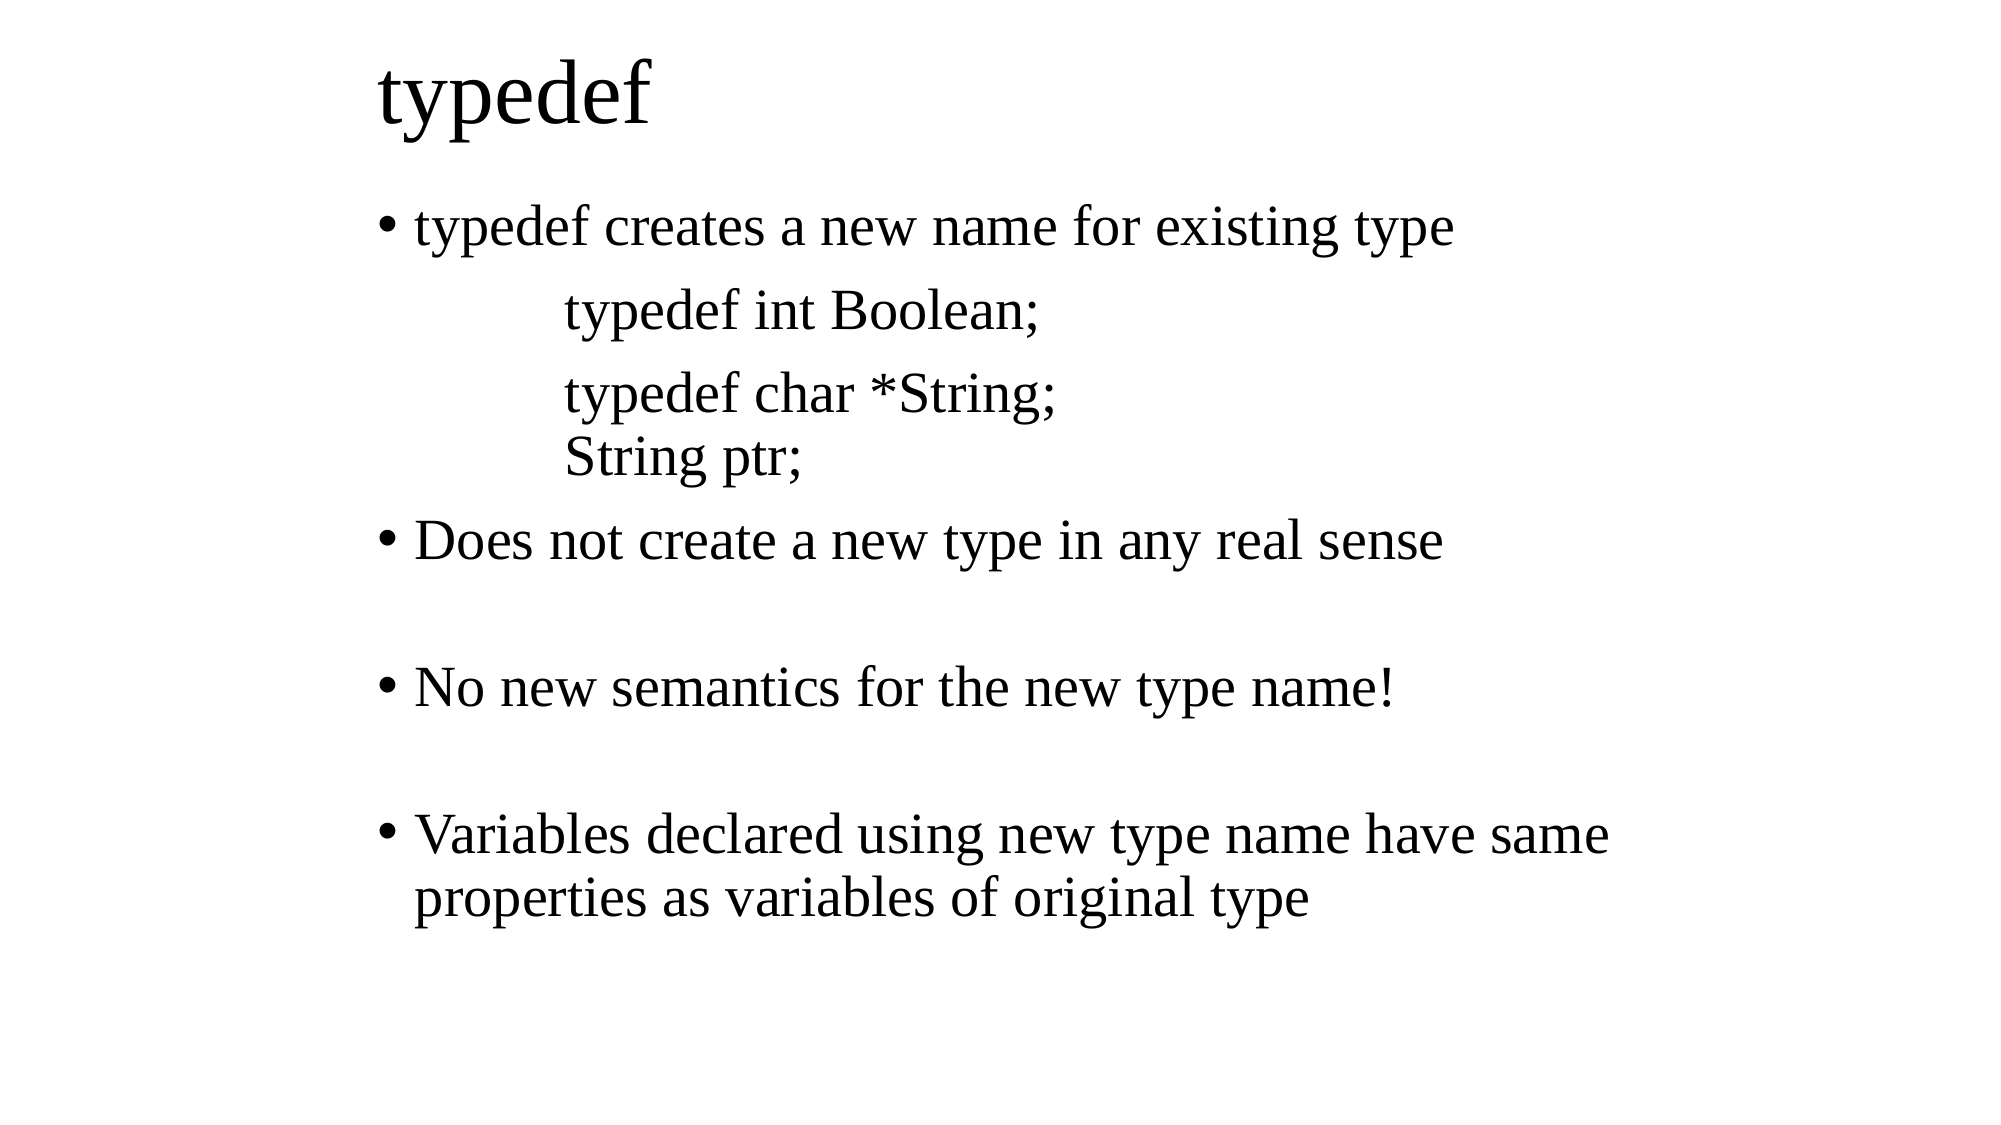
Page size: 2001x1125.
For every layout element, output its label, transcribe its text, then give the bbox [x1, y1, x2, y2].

list typedef creates a new name for existing type typedef int Boolean; typedef char *String; String ptr; Does not create a new type in any real sense No new semantics for the new type name! Variables declared using new type name have same properties as variables of original type [362, 187, 1675, 1088]
title typedef [362, 0, 1638, 187]
